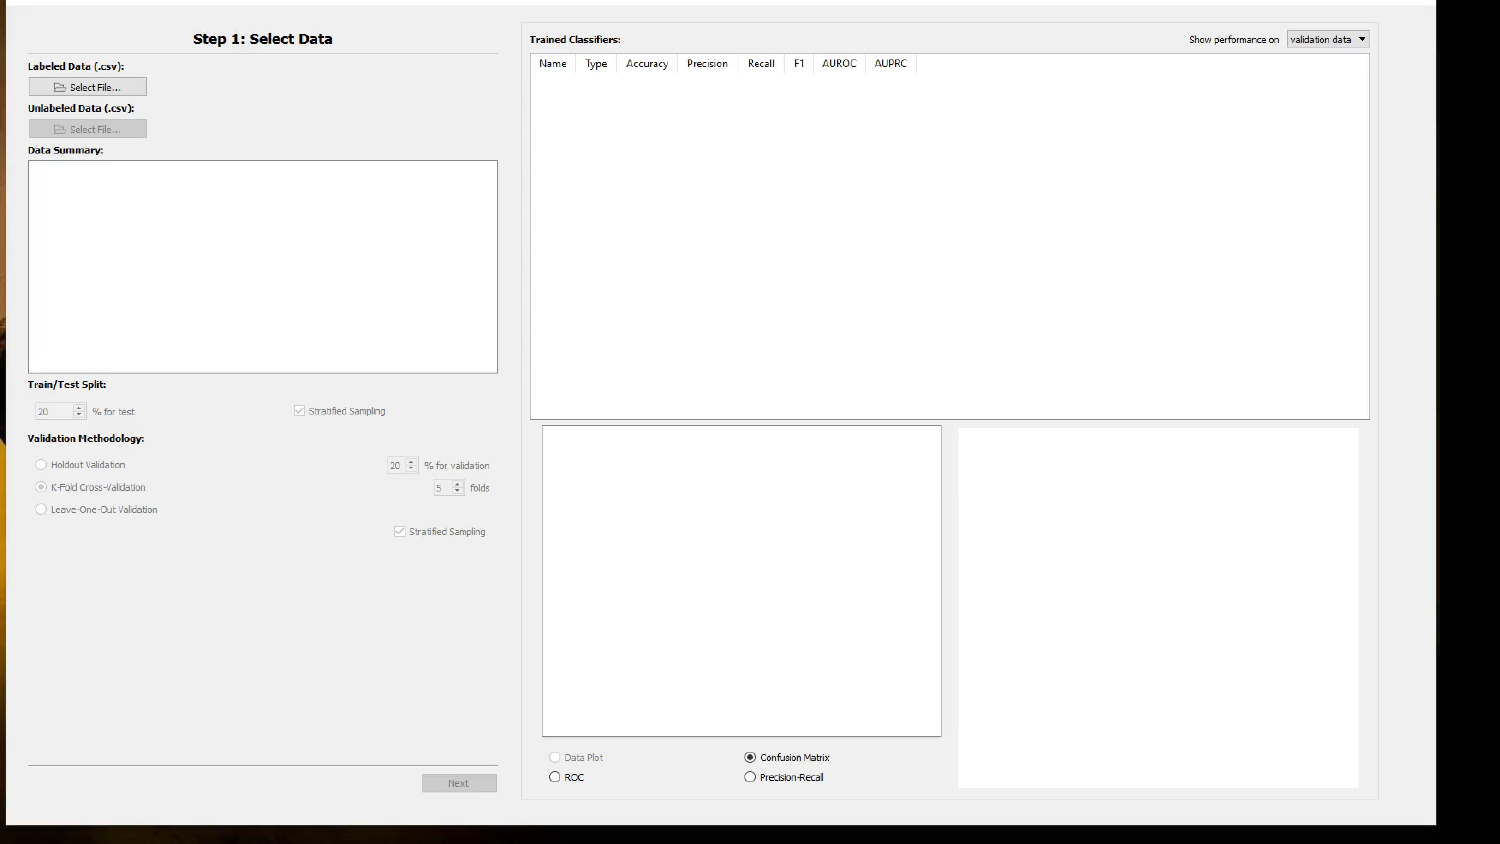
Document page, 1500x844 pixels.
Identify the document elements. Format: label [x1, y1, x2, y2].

text_box [0, 0, 1500, 844]
